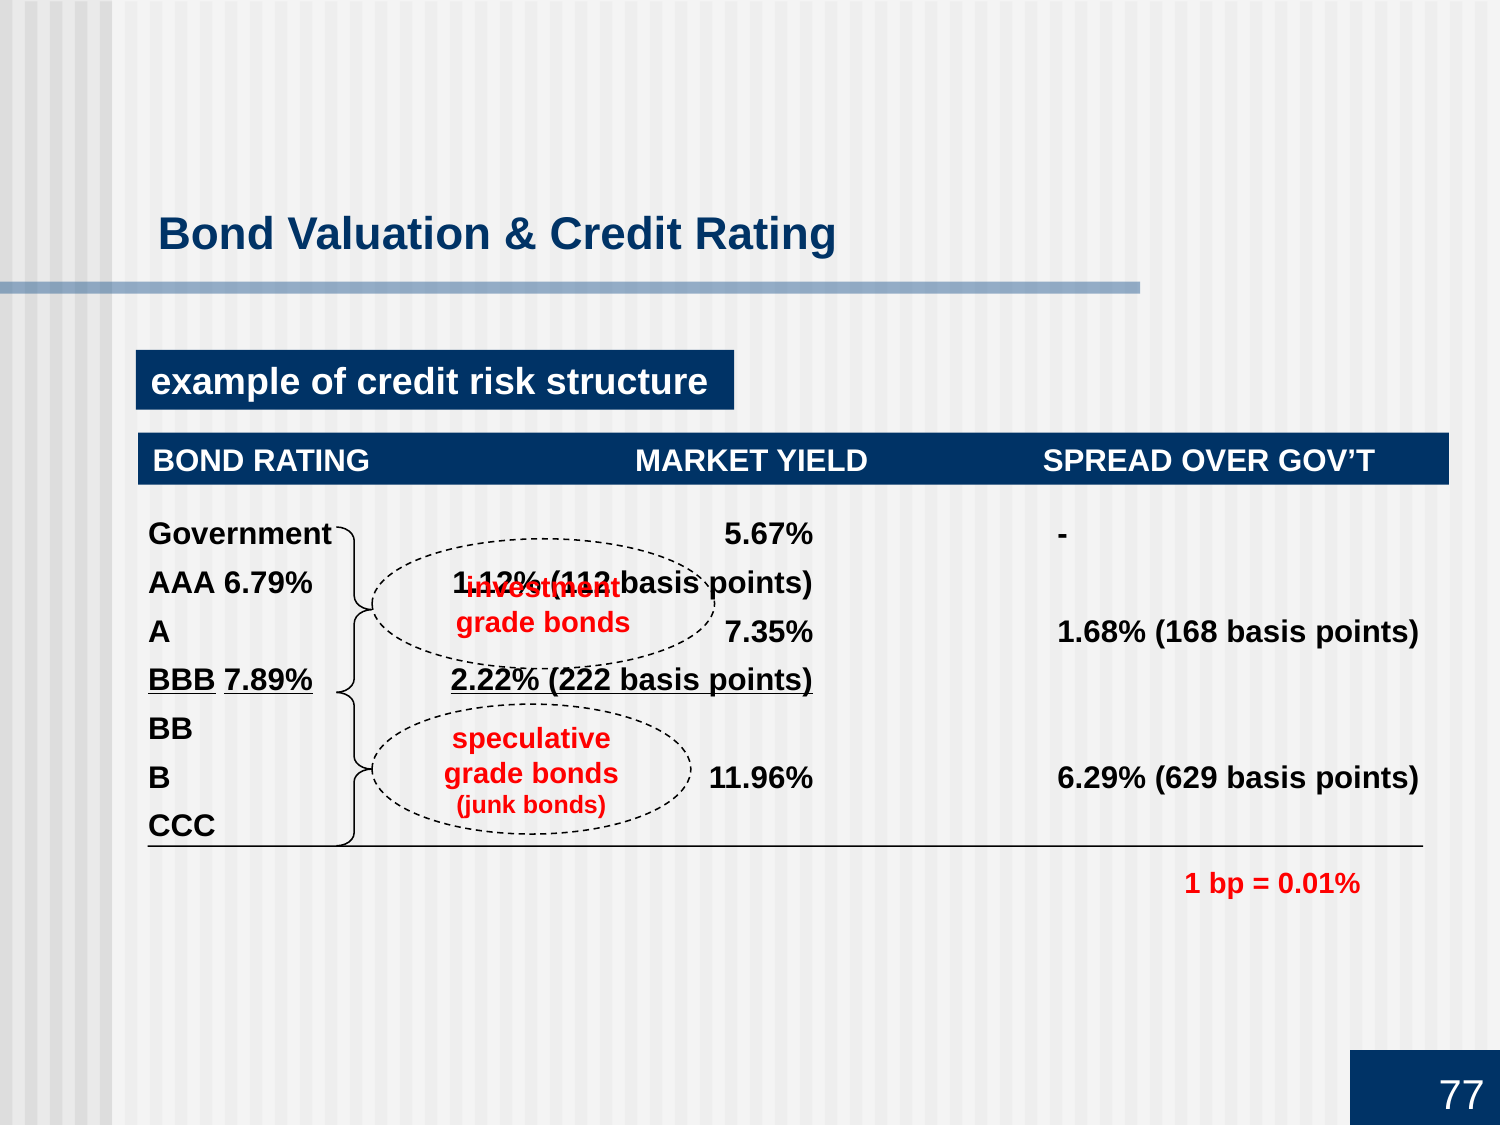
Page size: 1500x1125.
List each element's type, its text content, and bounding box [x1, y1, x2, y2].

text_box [123, 432, 1450, 852]
text_box 1 bp = 0.01% [1033, 860, 1388, 917]
title Bond Valuation & Credit Rating [142, 195, 1483, 267]
text_box example of credit risk structure [135, 349, 735, 410]
slide_number 77 [1349, 1049, 1500, 1125]
